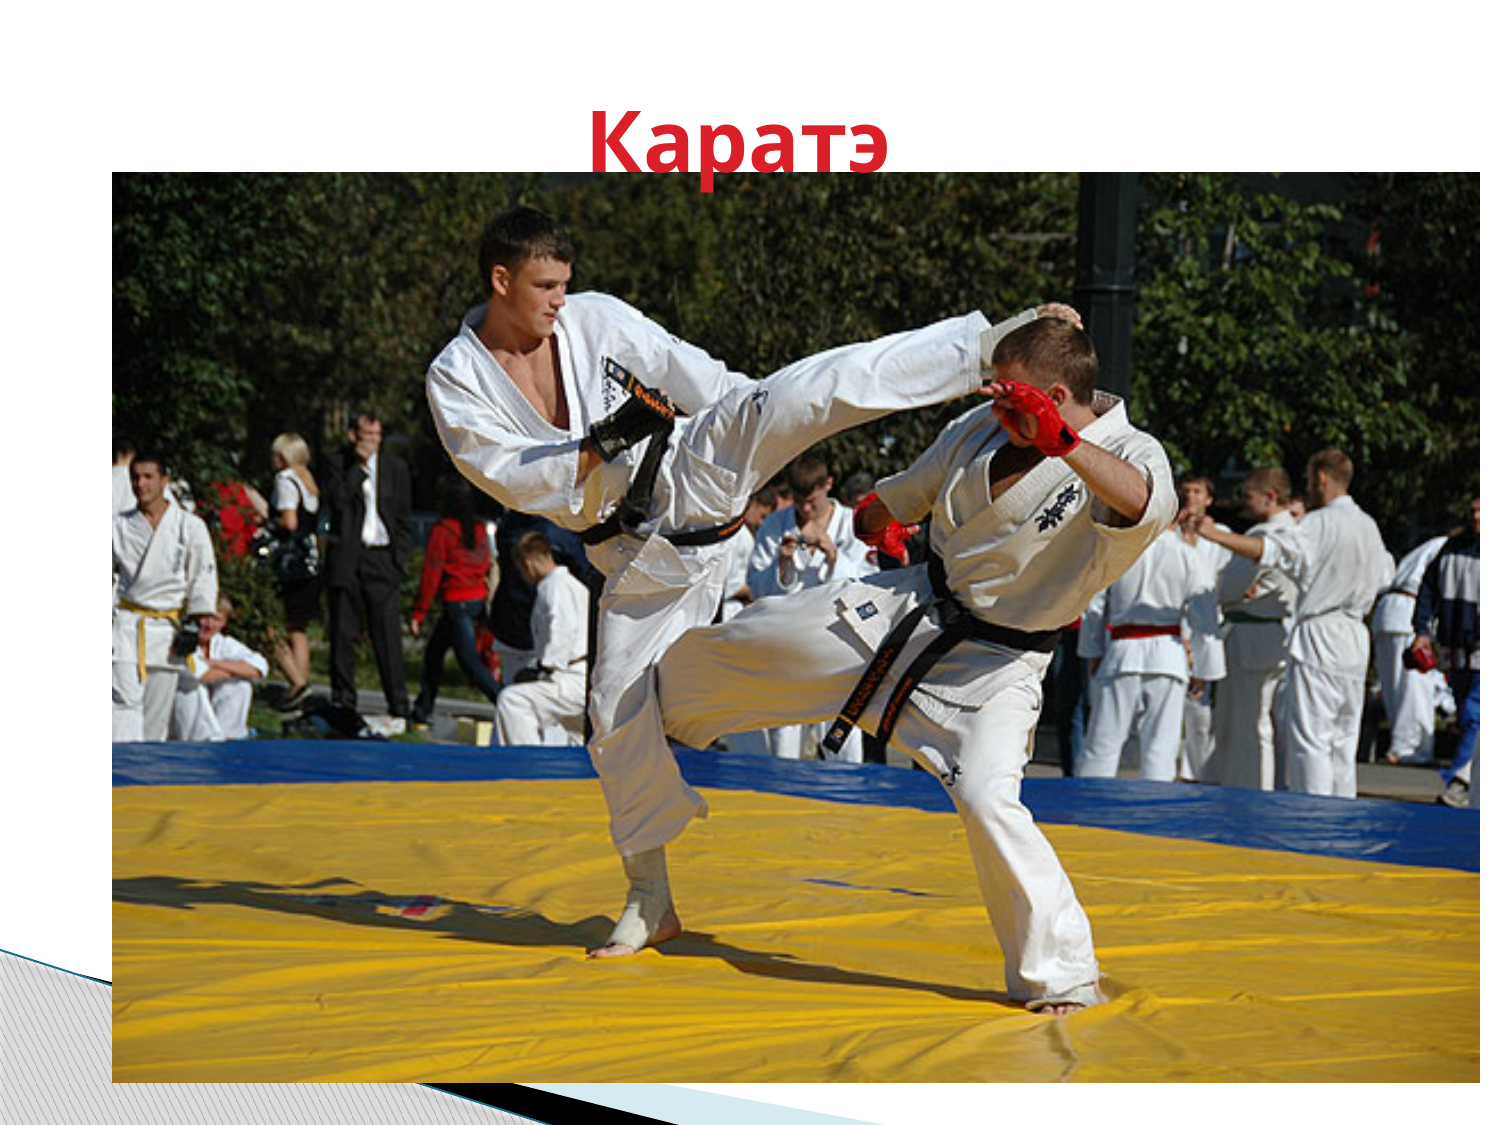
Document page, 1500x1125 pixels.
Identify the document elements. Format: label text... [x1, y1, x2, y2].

title Каратэ [75, 45, 1425, 233]
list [111, 172, 1481, 1083]
